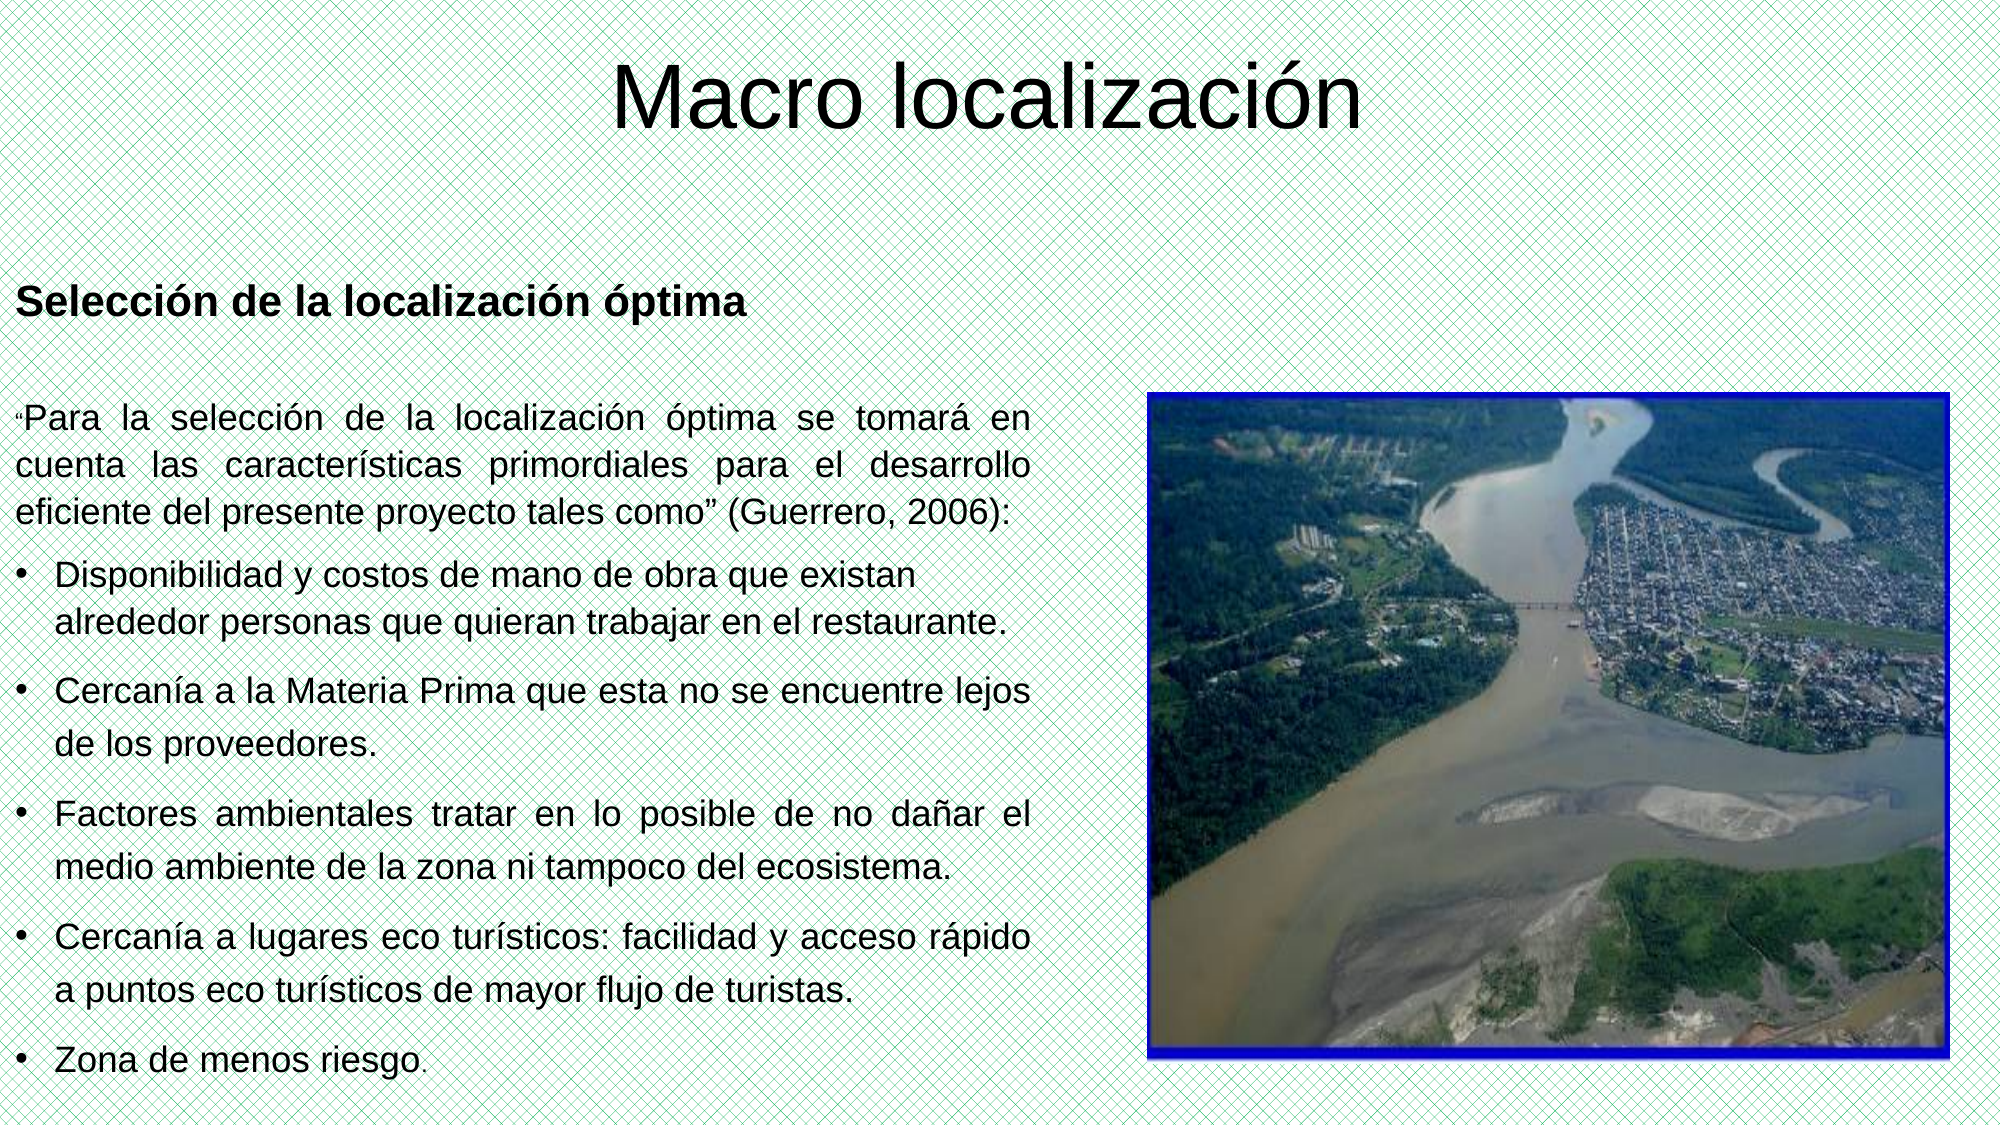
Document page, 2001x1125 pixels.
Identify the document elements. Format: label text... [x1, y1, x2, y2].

title Macro localización [0, 0, 1977, 199]
list Selección de la localización óptima “Para la selección de la localización óptima se tomará en cuenta las características primordiales para el desarrollo eficiente del presente proyecto tales como” (Guerrero, 2006): Disponibilidad y costos de mano de obra que existan alrededor personas que quieran trabajar en el restaurante. Cercanía a la Materia Prima que esta no se encuentre lejos de los proveedores. Factores ambientales tratar en lo posible de no dañar el medio ambiente de la zona ni tampoco del ecosistema. Cercanía a lugares eco turísticos: facilidad y acceso rápido a puntos eco turísticos de mayor flujo de turistas. Zona de menos riesgo. [0, 271, 1048, 1125]
picture [1146, 392, 1950, 1064]
